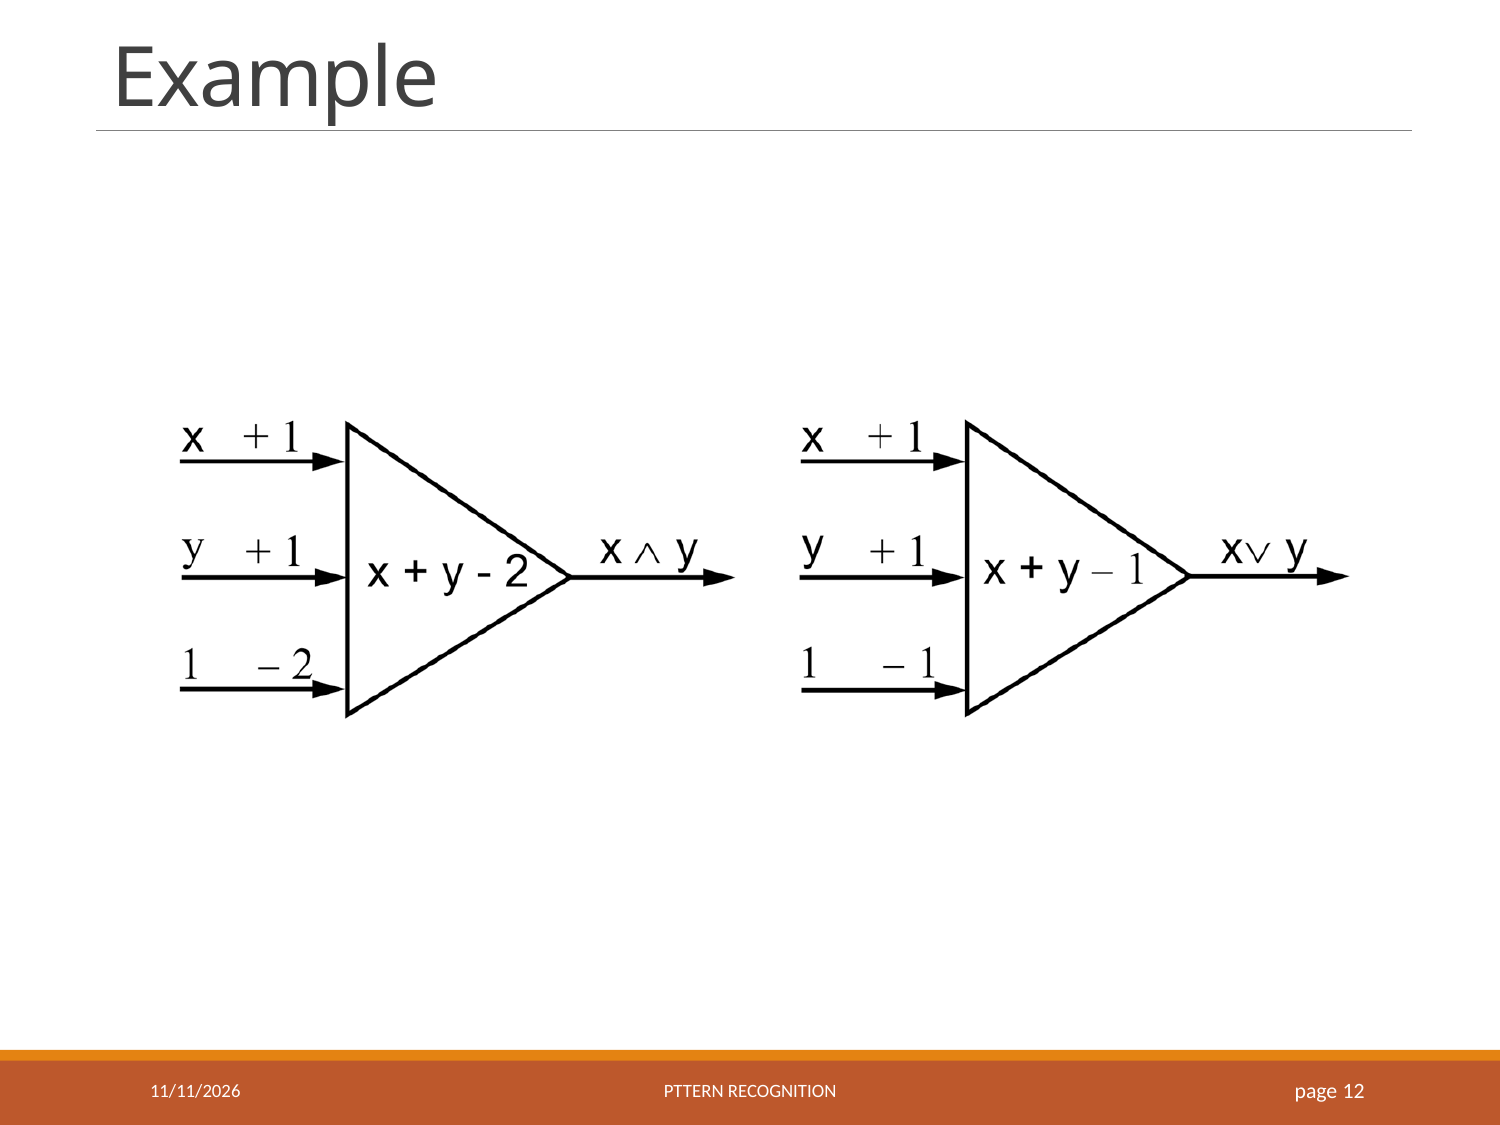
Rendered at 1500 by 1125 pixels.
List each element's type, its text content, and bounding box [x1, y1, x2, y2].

title Example [96, 19, 1413, 131]
slide_number page 12 [1218, 1059, 1380, 1120]
footer Pttern recognition [453, 1059, 1047, 1120]
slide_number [135, 1059, 440, 1120]
picture [161, 411, 1363, 736]
